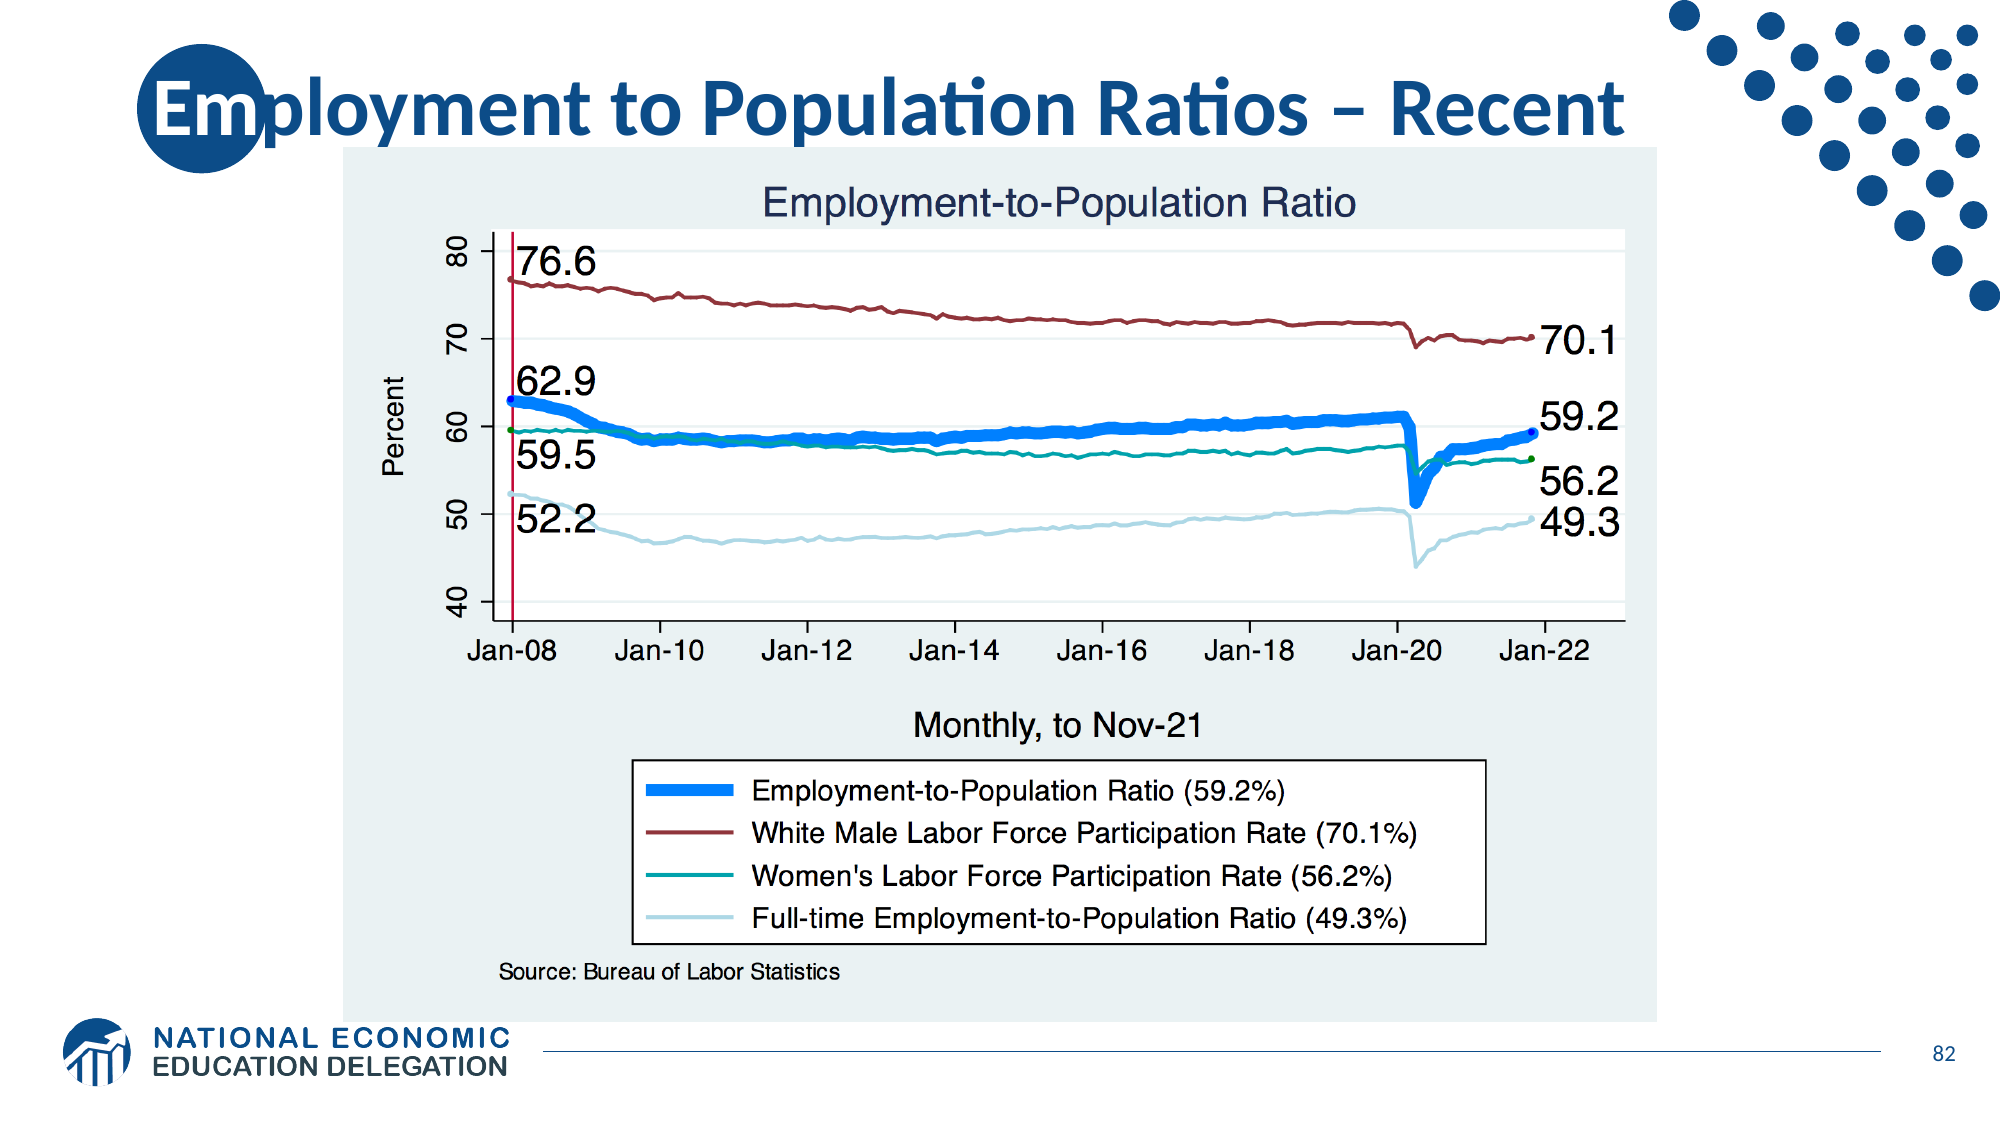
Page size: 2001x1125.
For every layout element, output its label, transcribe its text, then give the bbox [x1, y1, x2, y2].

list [343, 147, 1657, 1022]
picture [55, 1013, 520, 1091]
slide_number 82 [1521, 1022, 1972, 1082]
title Employment to Population Ratios – Recent [137, 0, 1863, 218]
